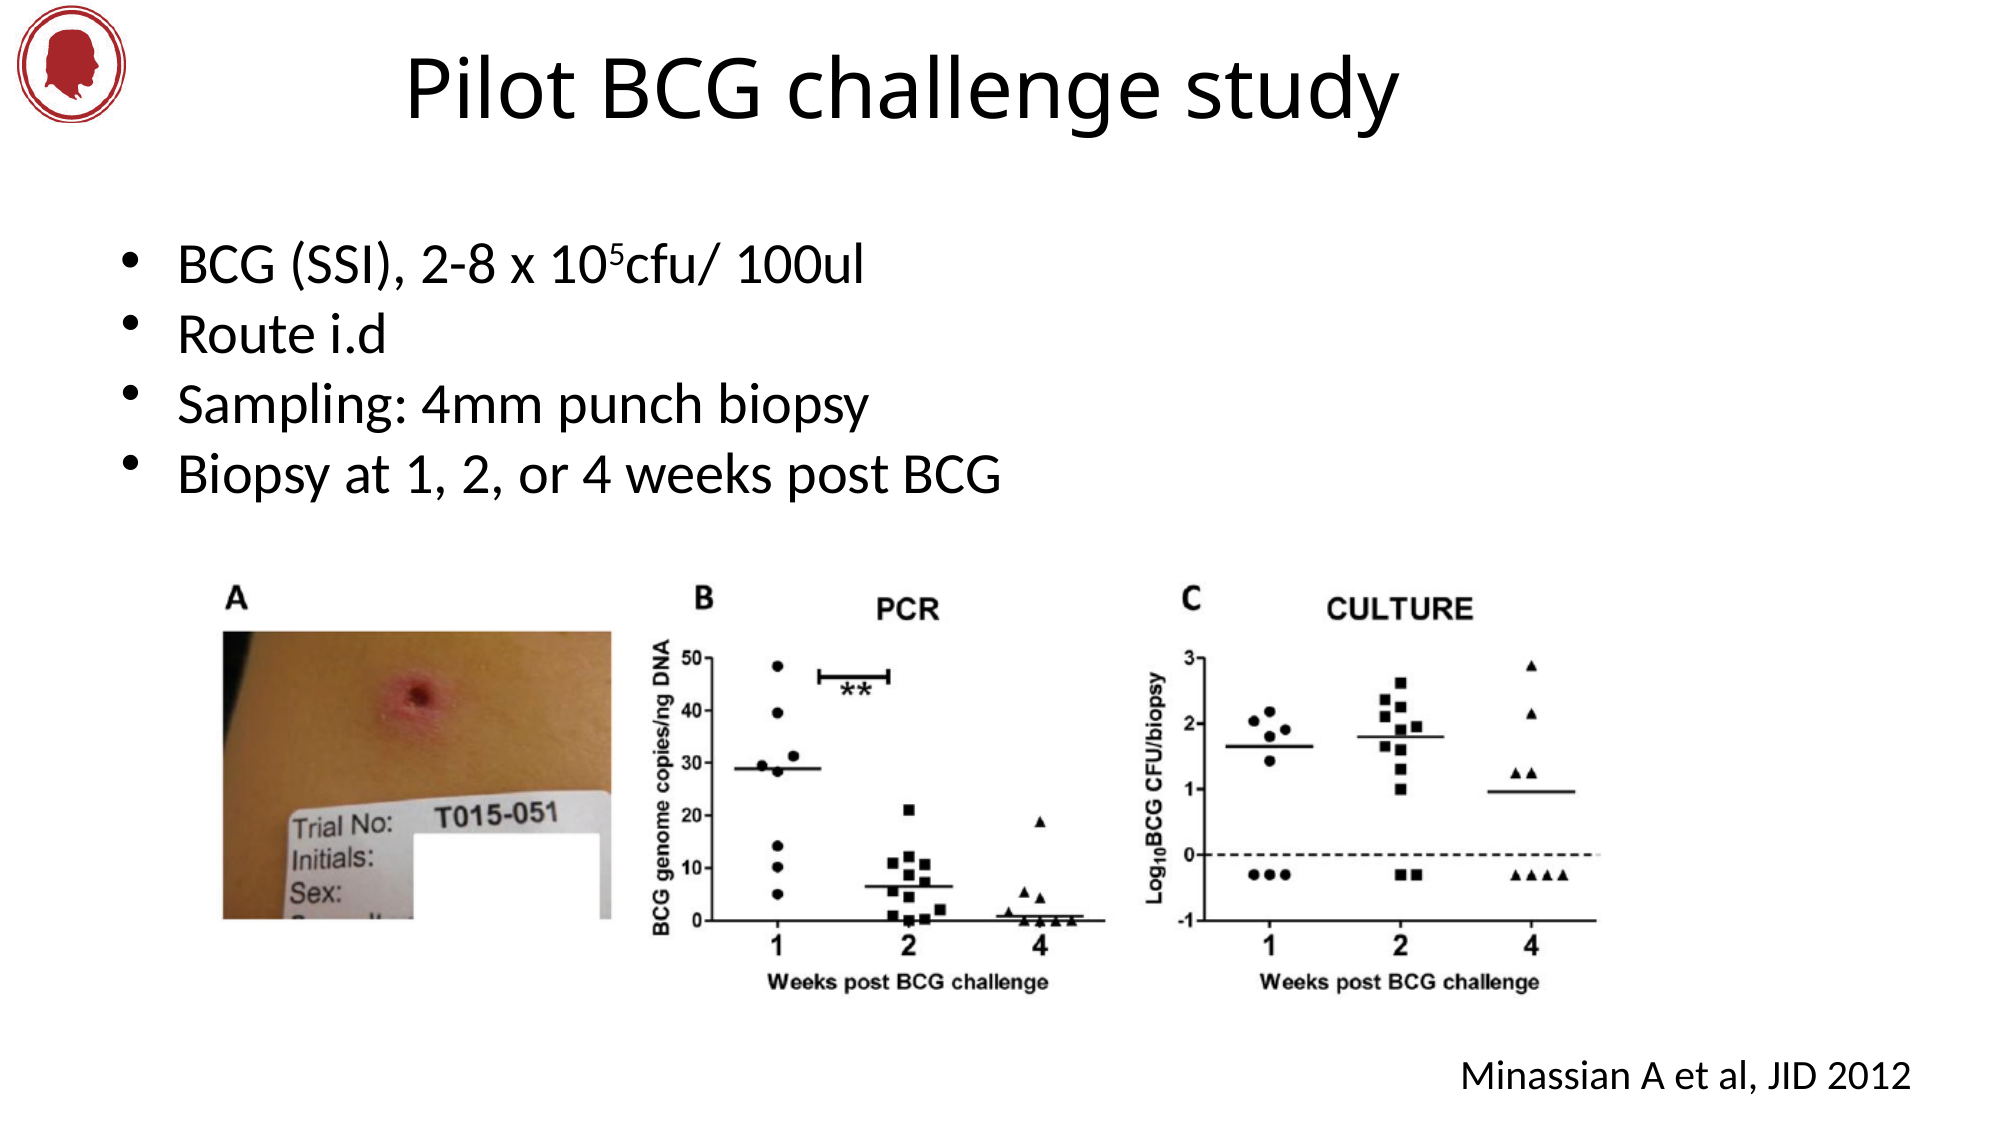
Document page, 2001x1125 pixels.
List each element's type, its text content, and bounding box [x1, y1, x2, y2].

picture [8, 2, 135, 123]
picture [166, 547, 1667, 1013]
text_box Minassian A et al, JID 2012 [1445, 1040, 1955, 1105]
title Pilot BCG challenge study [227, 0, 1578, 186]
text_box BCG (SSI), 2-8 x 105cfu/ 100ul Route i.d Sampling: 4mm punch biopsy Biopsy at 1, 2, or 4 weeks post BCG [106, 217, 1264, 513]
